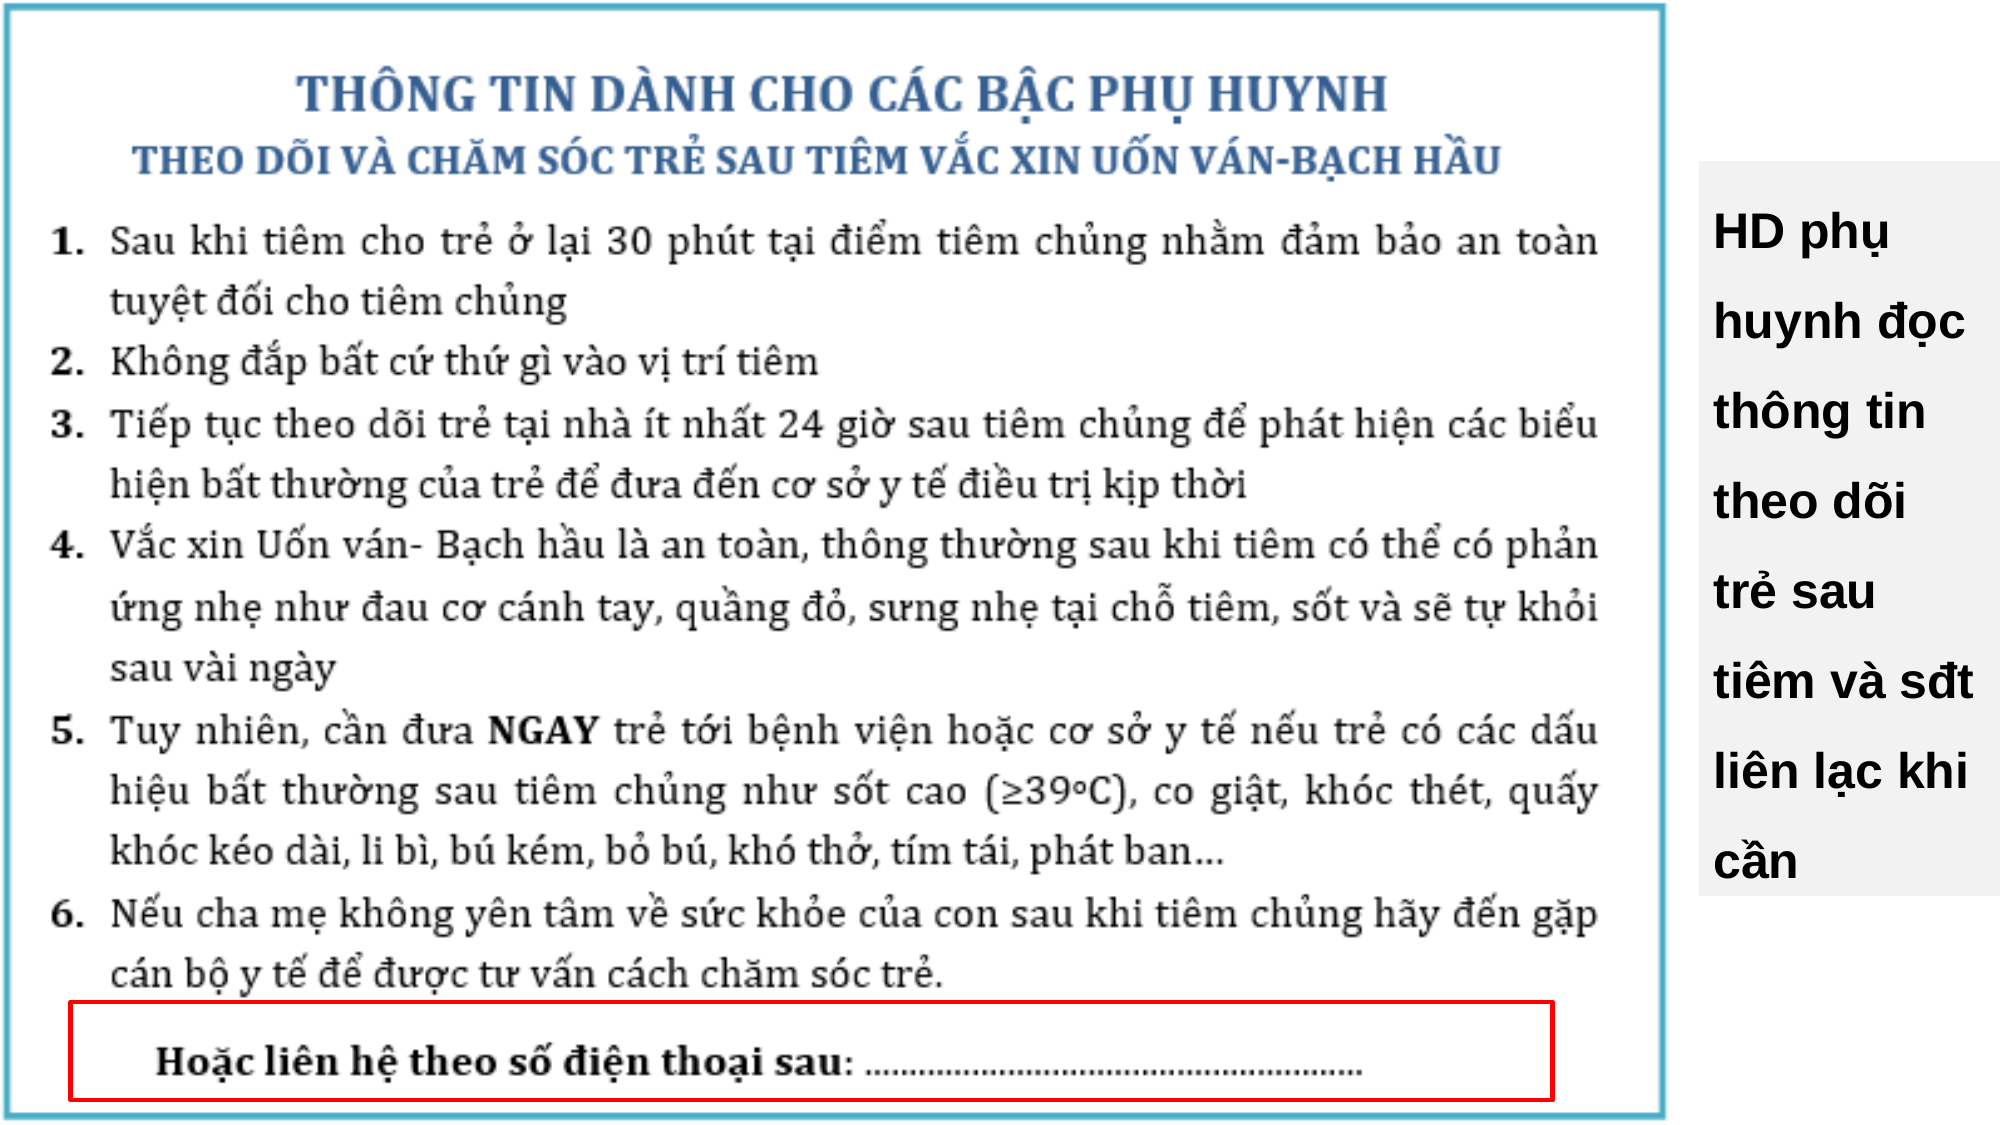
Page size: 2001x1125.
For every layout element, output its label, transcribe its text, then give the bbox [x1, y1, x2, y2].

picture [0, 0, 1671, 1125]
text_box HD phụ huynh đọc thông tin theo dõi trẻ sau tiêm và sđt liên lạc khi cần [1698, 161, 2000, 896]
